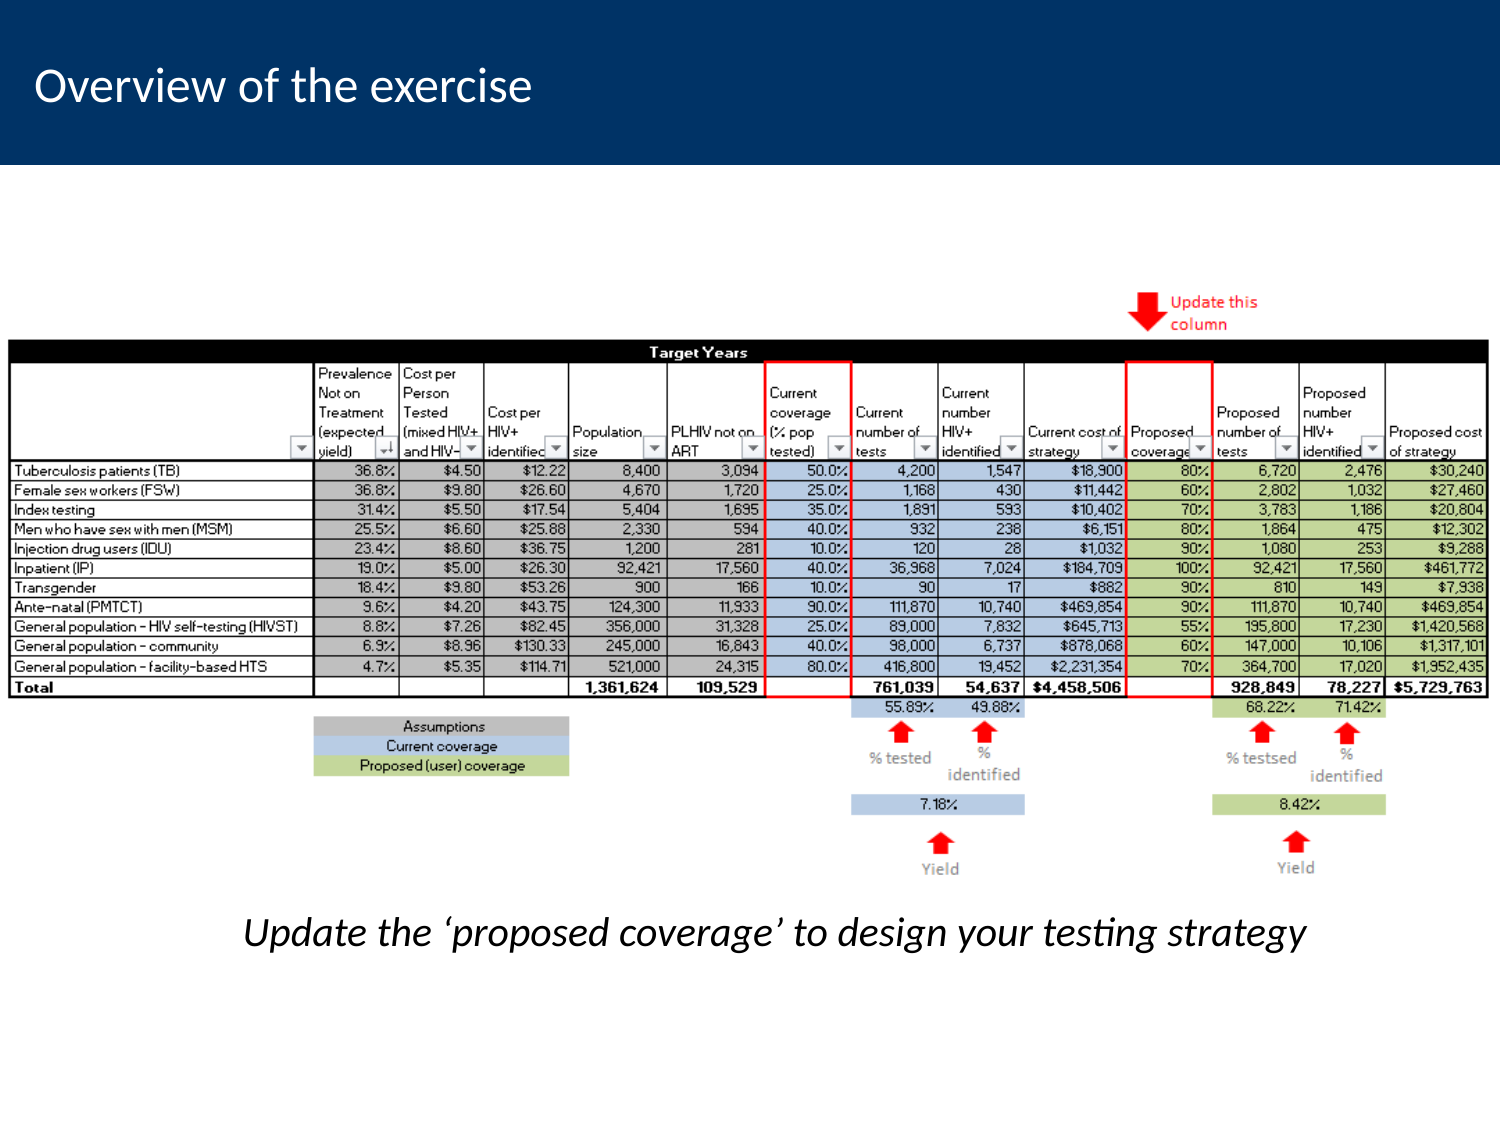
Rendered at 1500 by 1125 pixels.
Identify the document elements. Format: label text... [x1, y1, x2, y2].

text_box Update the ‘proposed coverage’ to design your testing strategy [228, 909, 1323, 962]
picture [0, 287, 1500, 901]
text_box Overview of the exercise [0, 0, 1500, 165]
